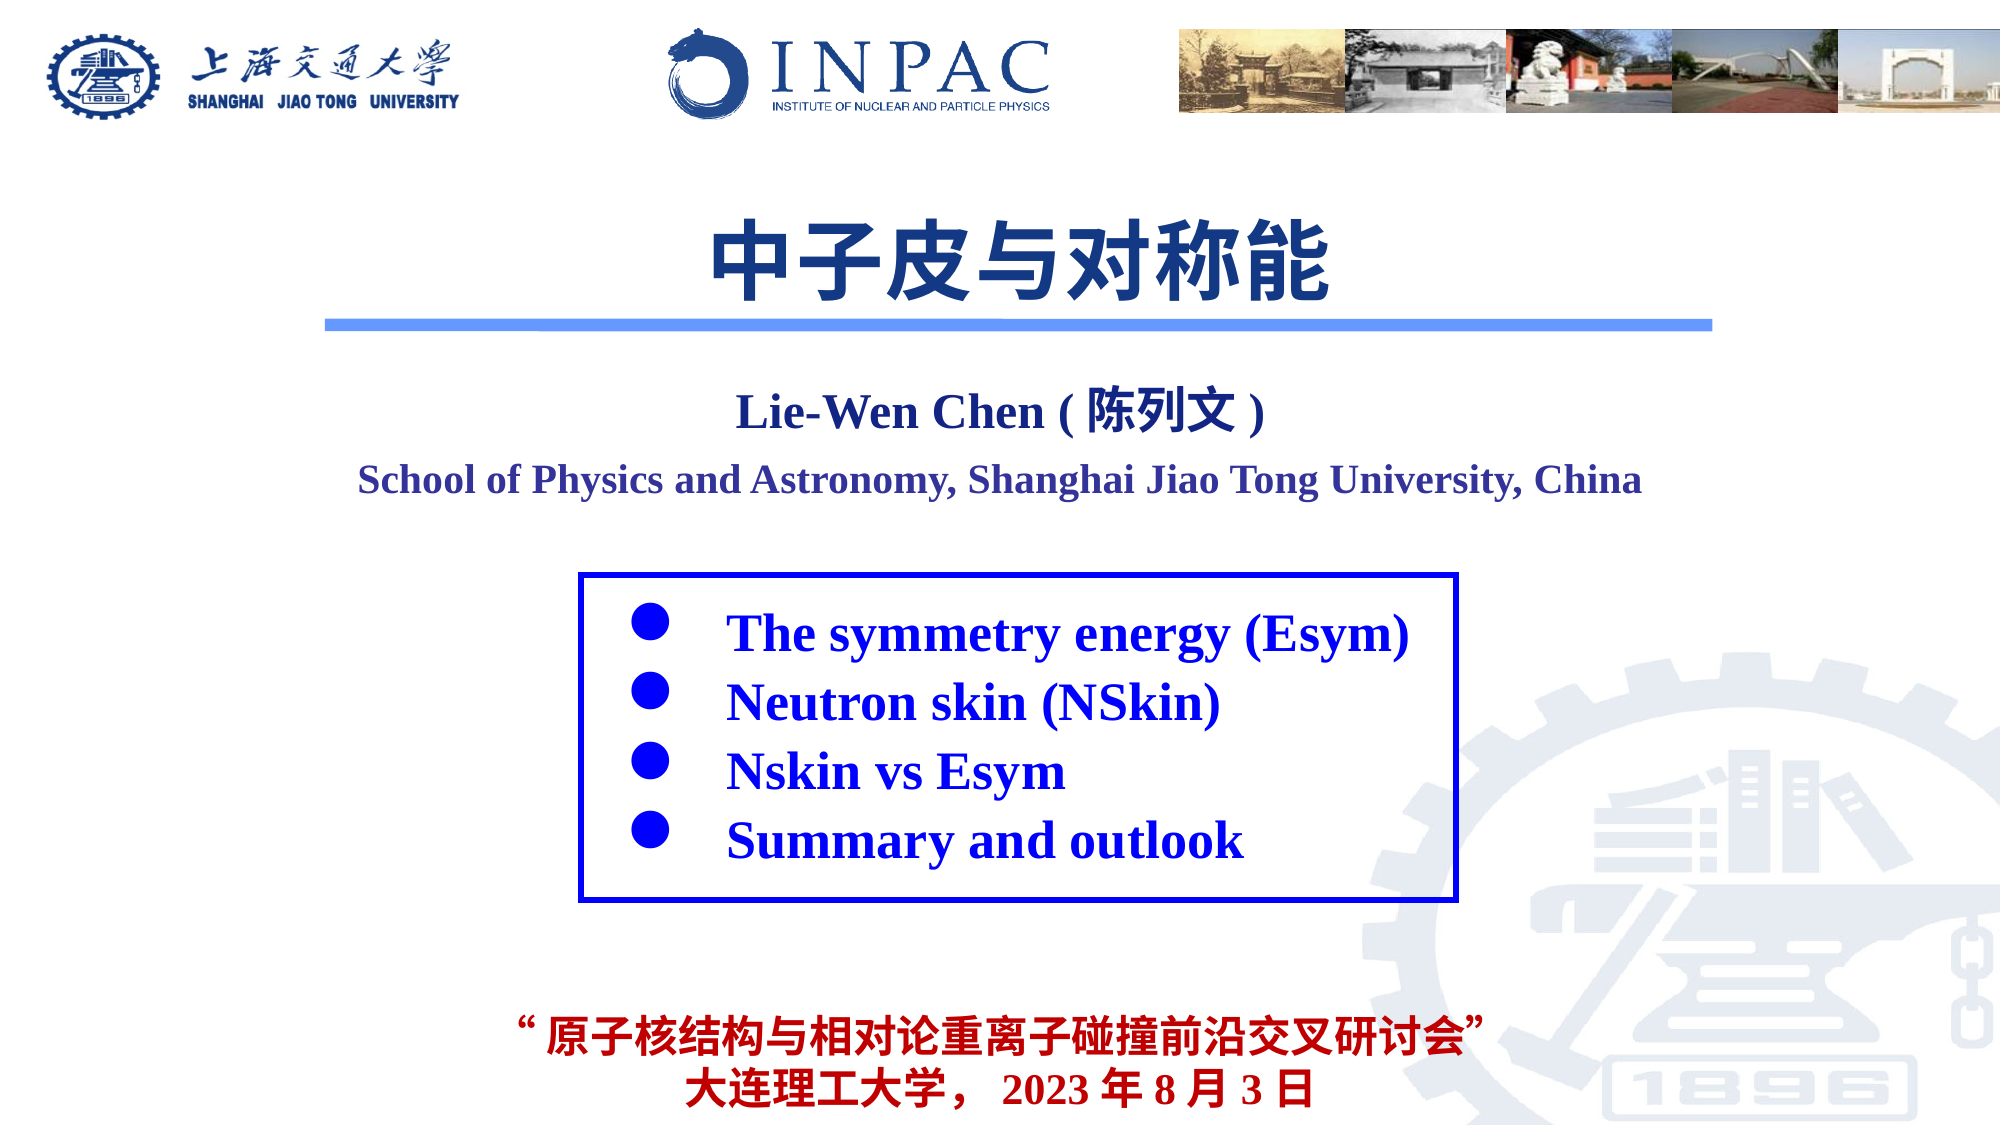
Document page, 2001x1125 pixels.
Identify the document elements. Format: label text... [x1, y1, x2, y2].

text_box The symmetry energy (Esym) Neutron skin (NSkin) Nskin vs Esym Summary and outlook [581, 575, 1457, 900]
text_box “原子核结构与相对论重离子碰撞前沿交叉研讨会” 大连理工大学，2023年8月3日 [258, 1001, 1744, 1122]
subtitle Lie-Wen Chen (陈列文) School of Physics and Astronomy, Shanghai Jiao Tong University, China [259, 312, 1742, 563]
title 中子皮与对称能 [324, 176, 1714, 312]
picture [0, 0, 2000, 1125]
